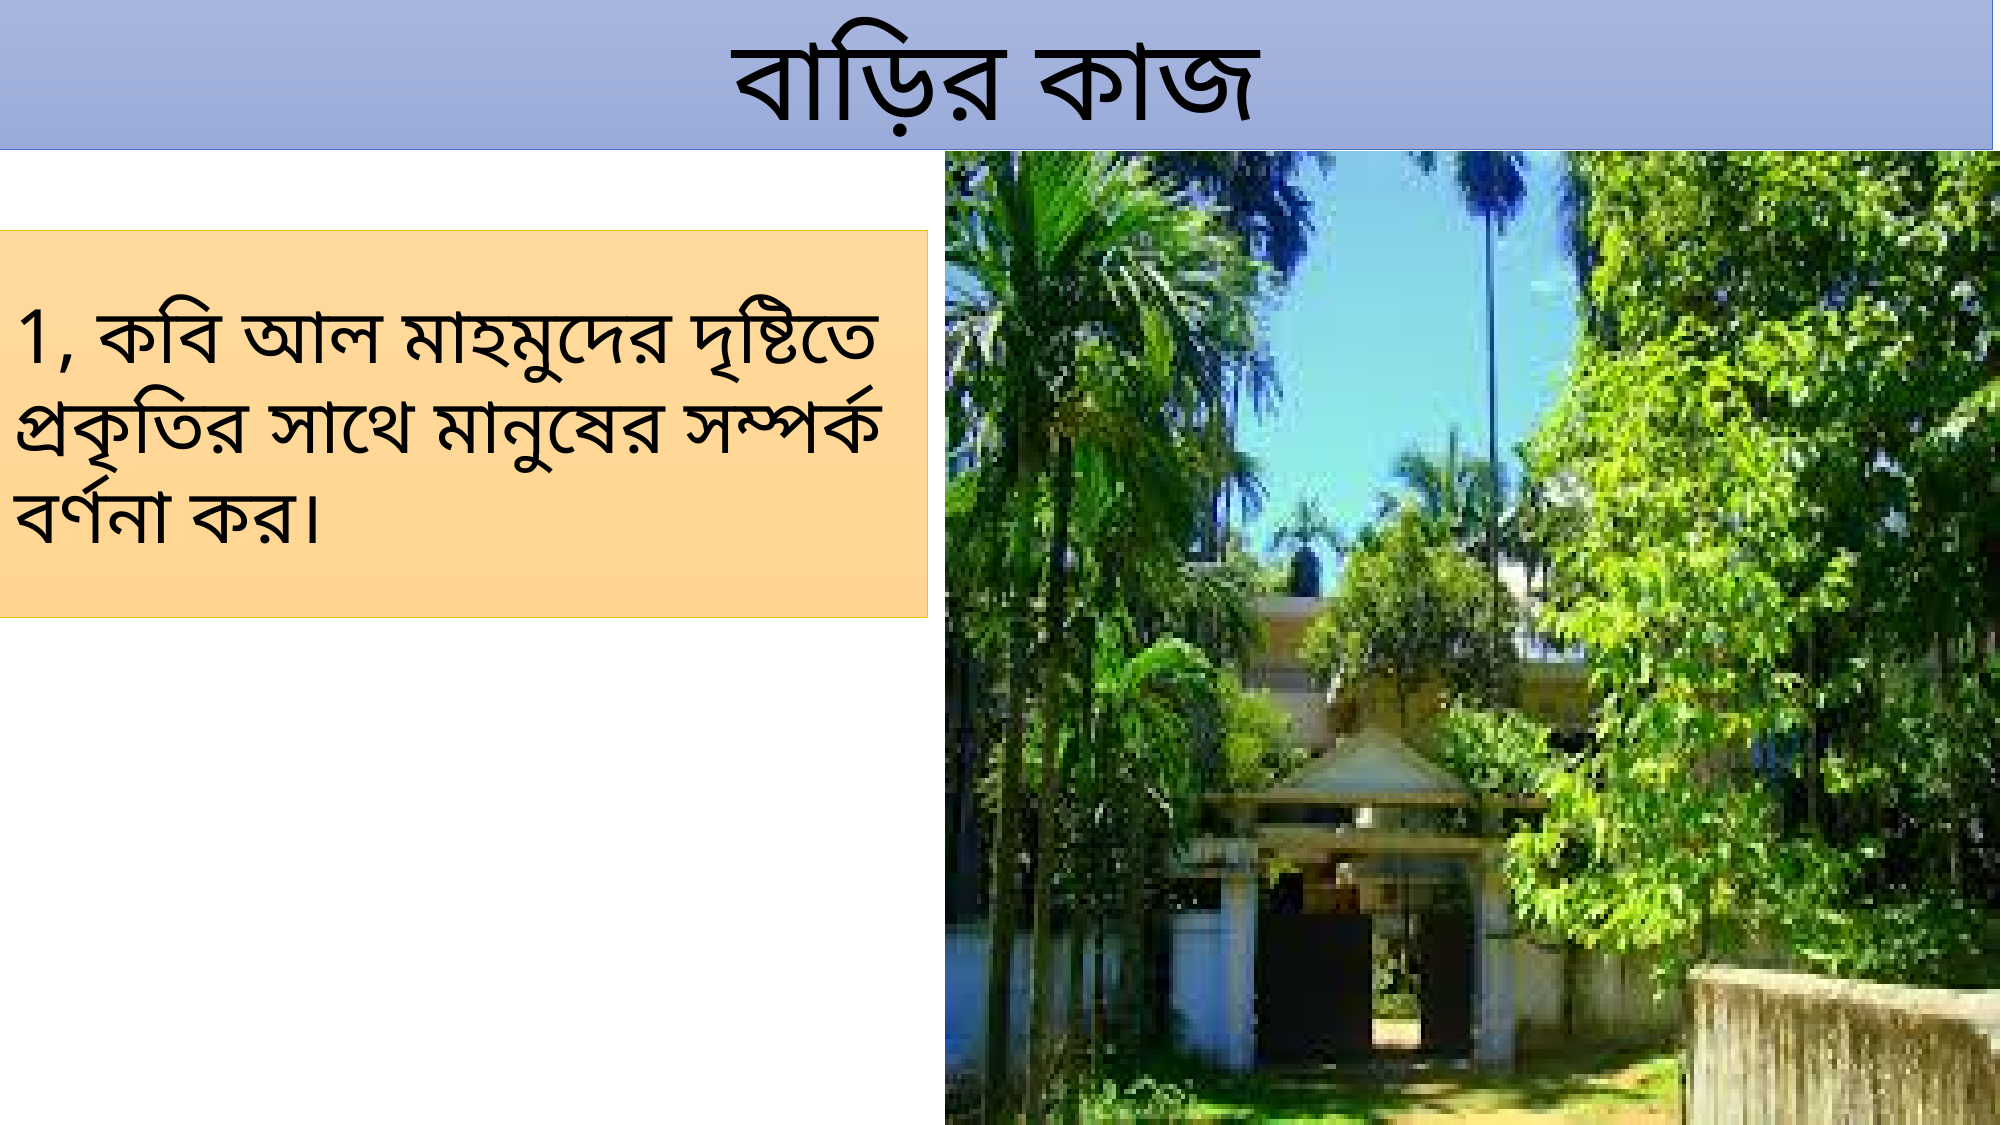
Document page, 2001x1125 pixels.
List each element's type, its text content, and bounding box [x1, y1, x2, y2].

picture [944, 151, 2000, 1125]
text_box বাড়ির কাজ [0, 0, 1993, 150]
text_box 1, কবি আল মাহমুদের দৃষ্টিতে প্রকৃতির সাথে মানুষের সম্পর্ক বর্ণনা কর। [0, 230, 928, 618]
